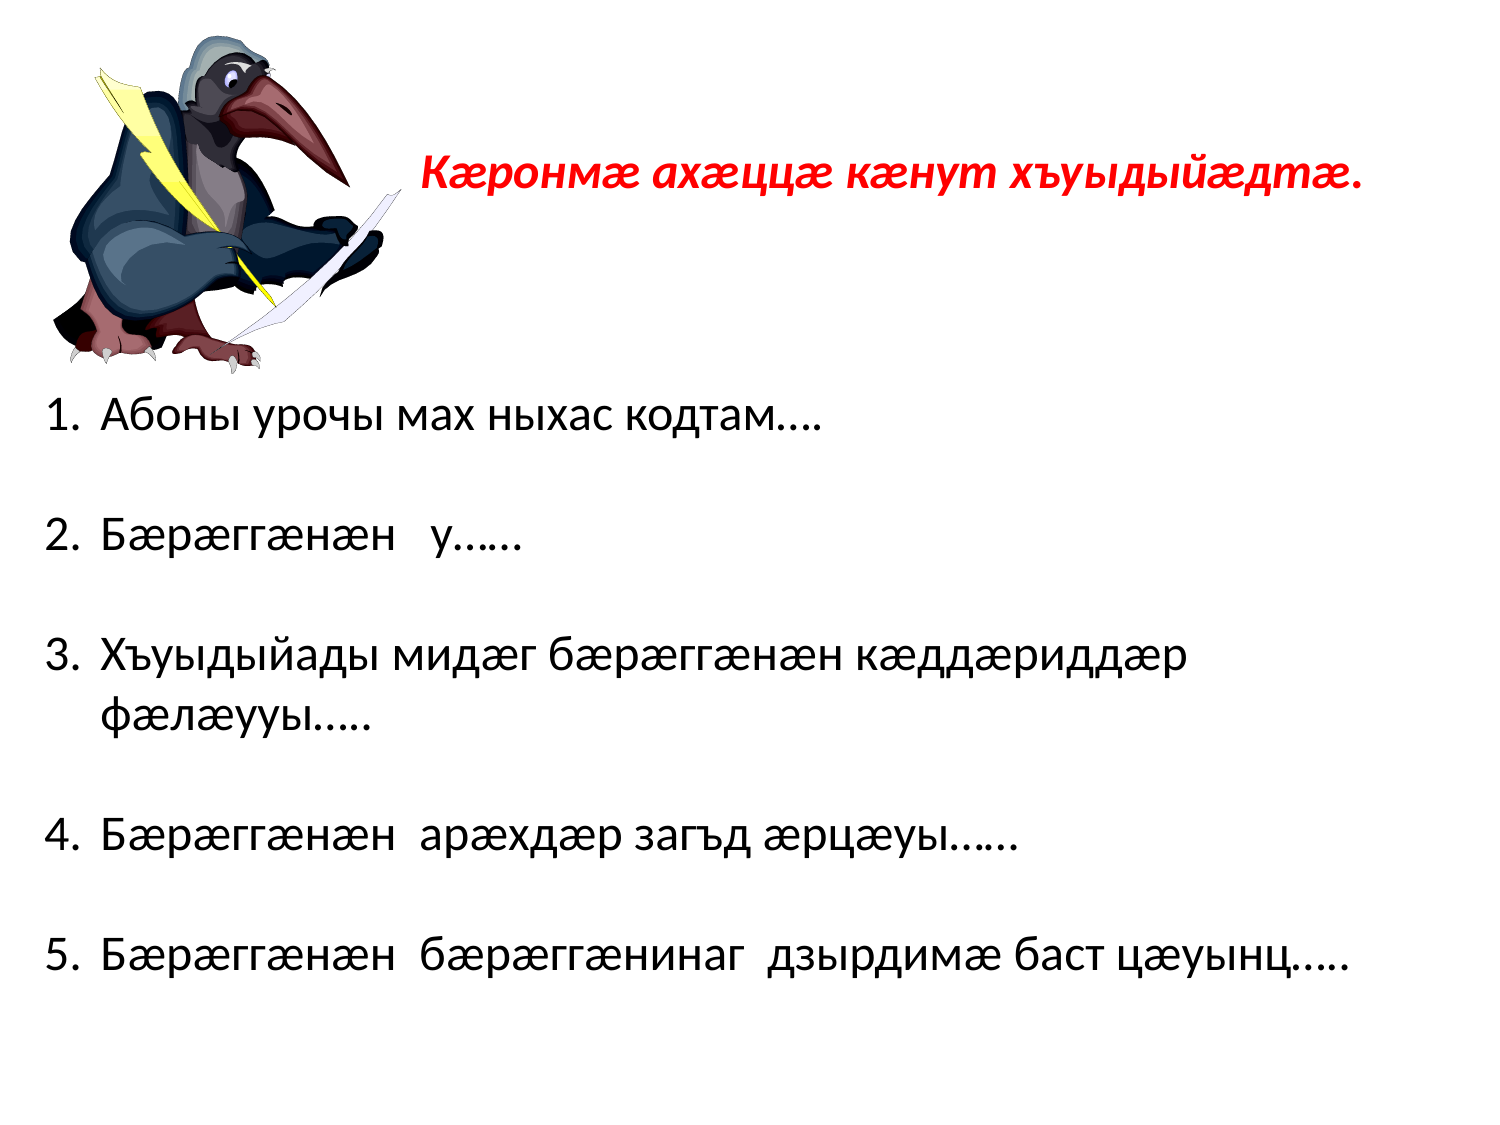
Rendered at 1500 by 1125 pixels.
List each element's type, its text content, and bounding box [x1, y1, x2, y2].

picture [52, 18, 408, 374]
text_box Абоны урочы мах ныхас кодтам…. Бæрæггæнæн у…… Хъуыдыйады мидæг бæрæггæнæн кæддæриддæр фæлæууы….. Бæрæггæнæн арæхдæр загъд æрцæуы…… Бæрæггæнæн бæрæггæнинаг дзырдимæ баст цæуынц….. [29, 373, 1412, 989]
title Кæронмæ ахæццæ кæнут хъуыдыйæдтæ. [412, 45, 1425, 233]
